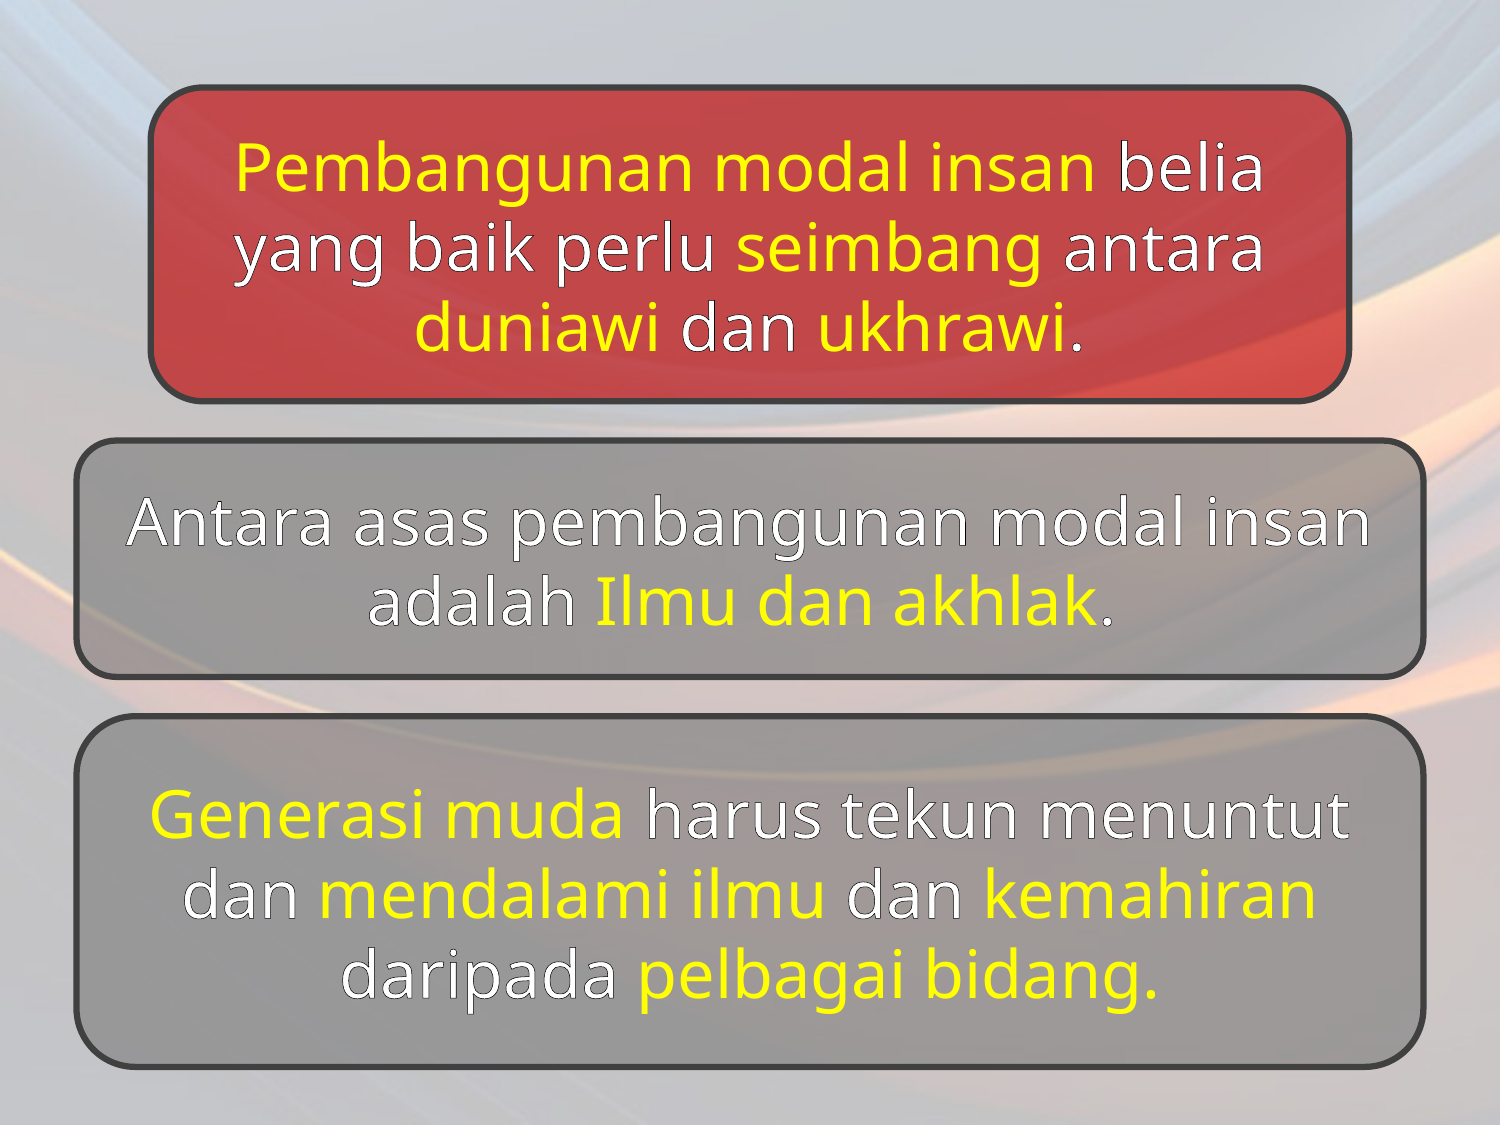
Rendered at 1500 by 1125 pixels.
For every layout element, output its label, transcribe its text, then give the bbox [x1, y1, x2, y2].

picture [0, 0, 1500, 1125]
text_box Antara asas pembangunan modal insan adalah Ilmu dan akhlak. [76, 440, 1424, 677]
text_box Pembangunan modal insan belia yang baik perlu seimbang antara duniawi dan ukhrawi. [150, 87, 1350, 402]
text_box Generasi muda harus tekun menuntut dan mendalami ilmu dan kemahiran daripada pelbagai bidang. [76, 716, 1424, 1067]
